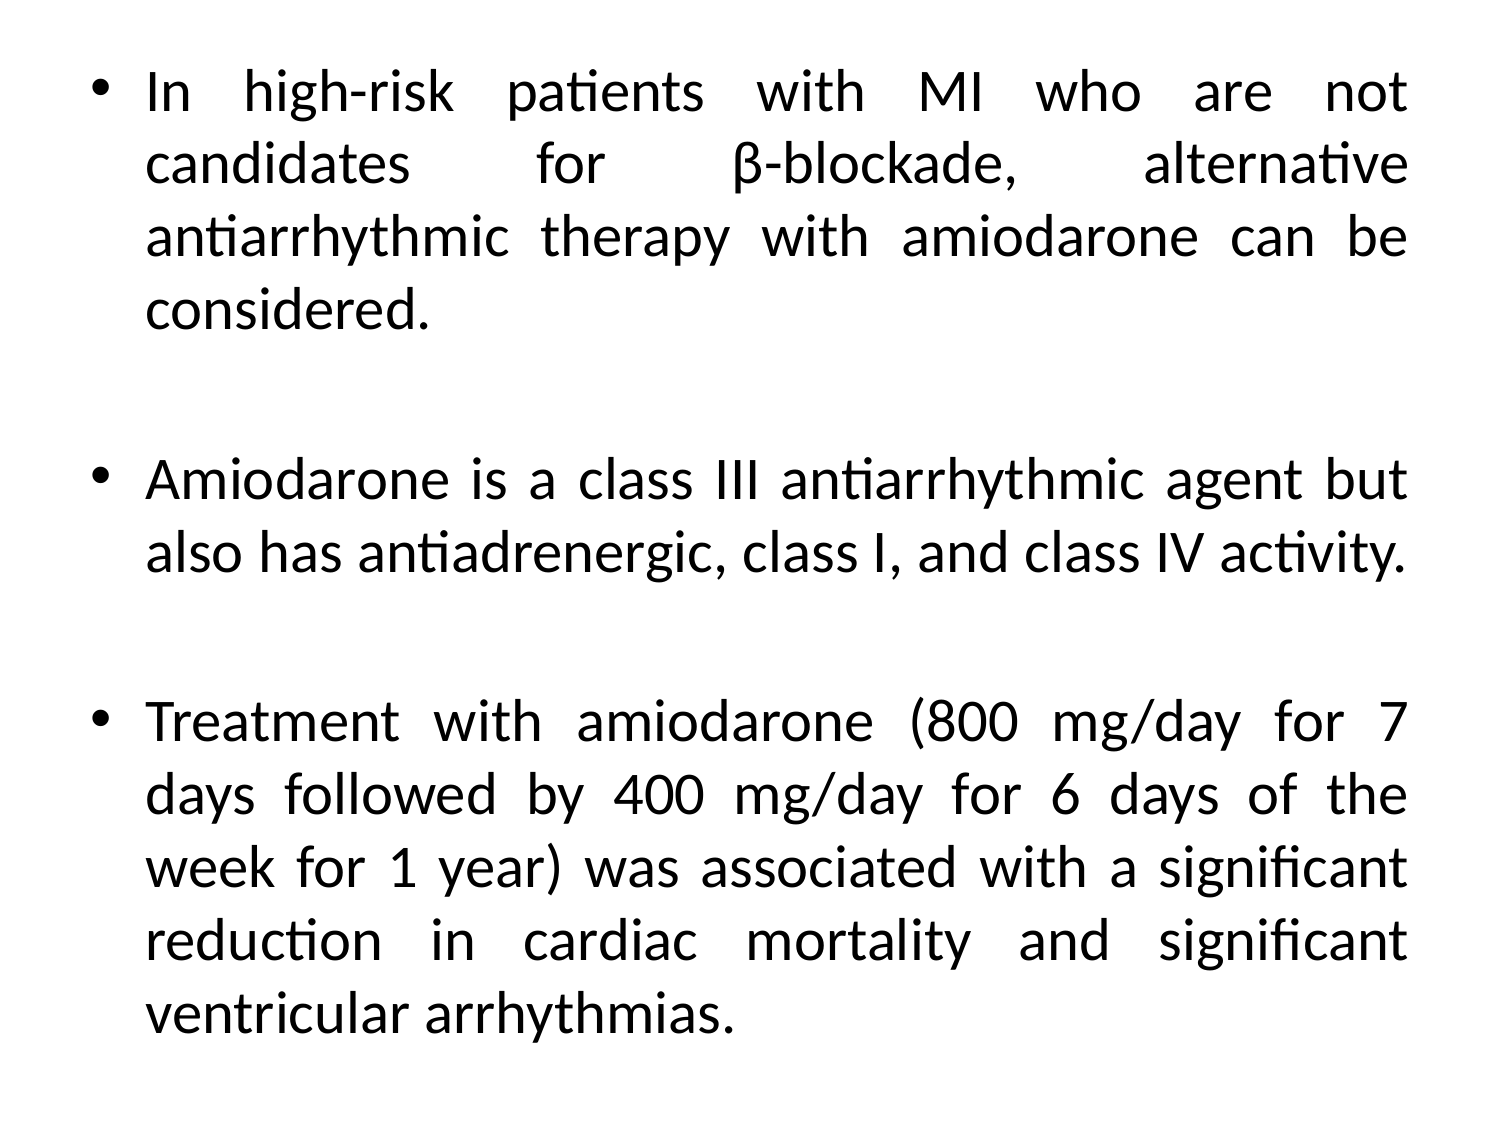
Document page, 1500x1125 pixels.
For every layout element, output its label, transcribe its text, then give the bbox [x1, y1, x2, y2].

list In high-risk patients with MI who are not candidates for β-blockade, alternative antiarrhythmic therapy with amiodarone can be considered. Amiodarone is a class III antiarrhythmic agent but also has antiadrenergic, class I, and class IV activity. Treatment with amiodarone (800 mg/day for 7 days followed by 400 mg/day for 6 days of the week for 1 year) was associated with a significant reduction in cardiac mortality and significant ventricular arrhythmias. [75, 42, 1425, 1083]
